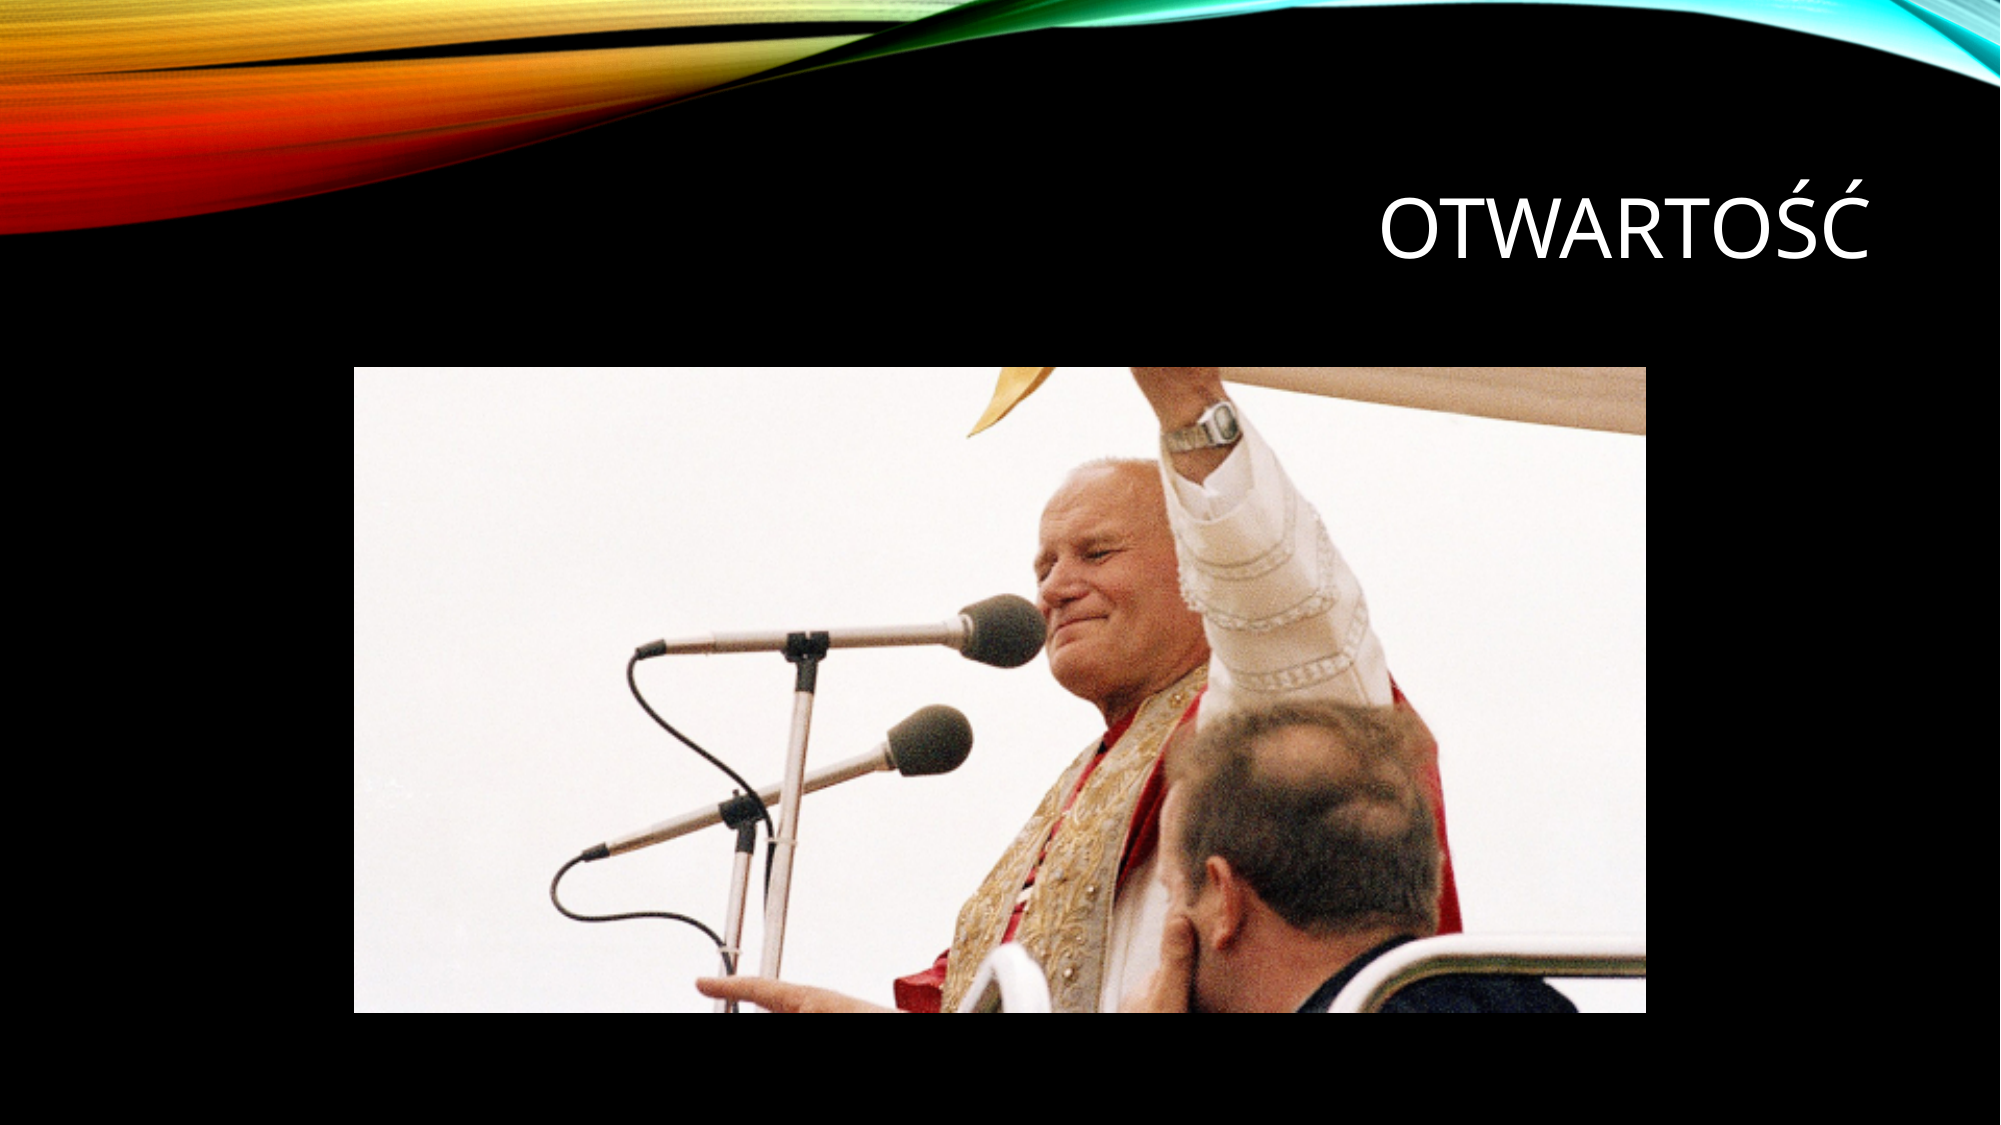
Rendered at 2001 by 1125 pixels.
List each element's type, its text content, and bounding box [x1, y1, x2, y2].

picture [0, 0, 2000, 237]
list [353, 366, 1646, 1014]
title otwartość [474, 125, 1888, 338]
